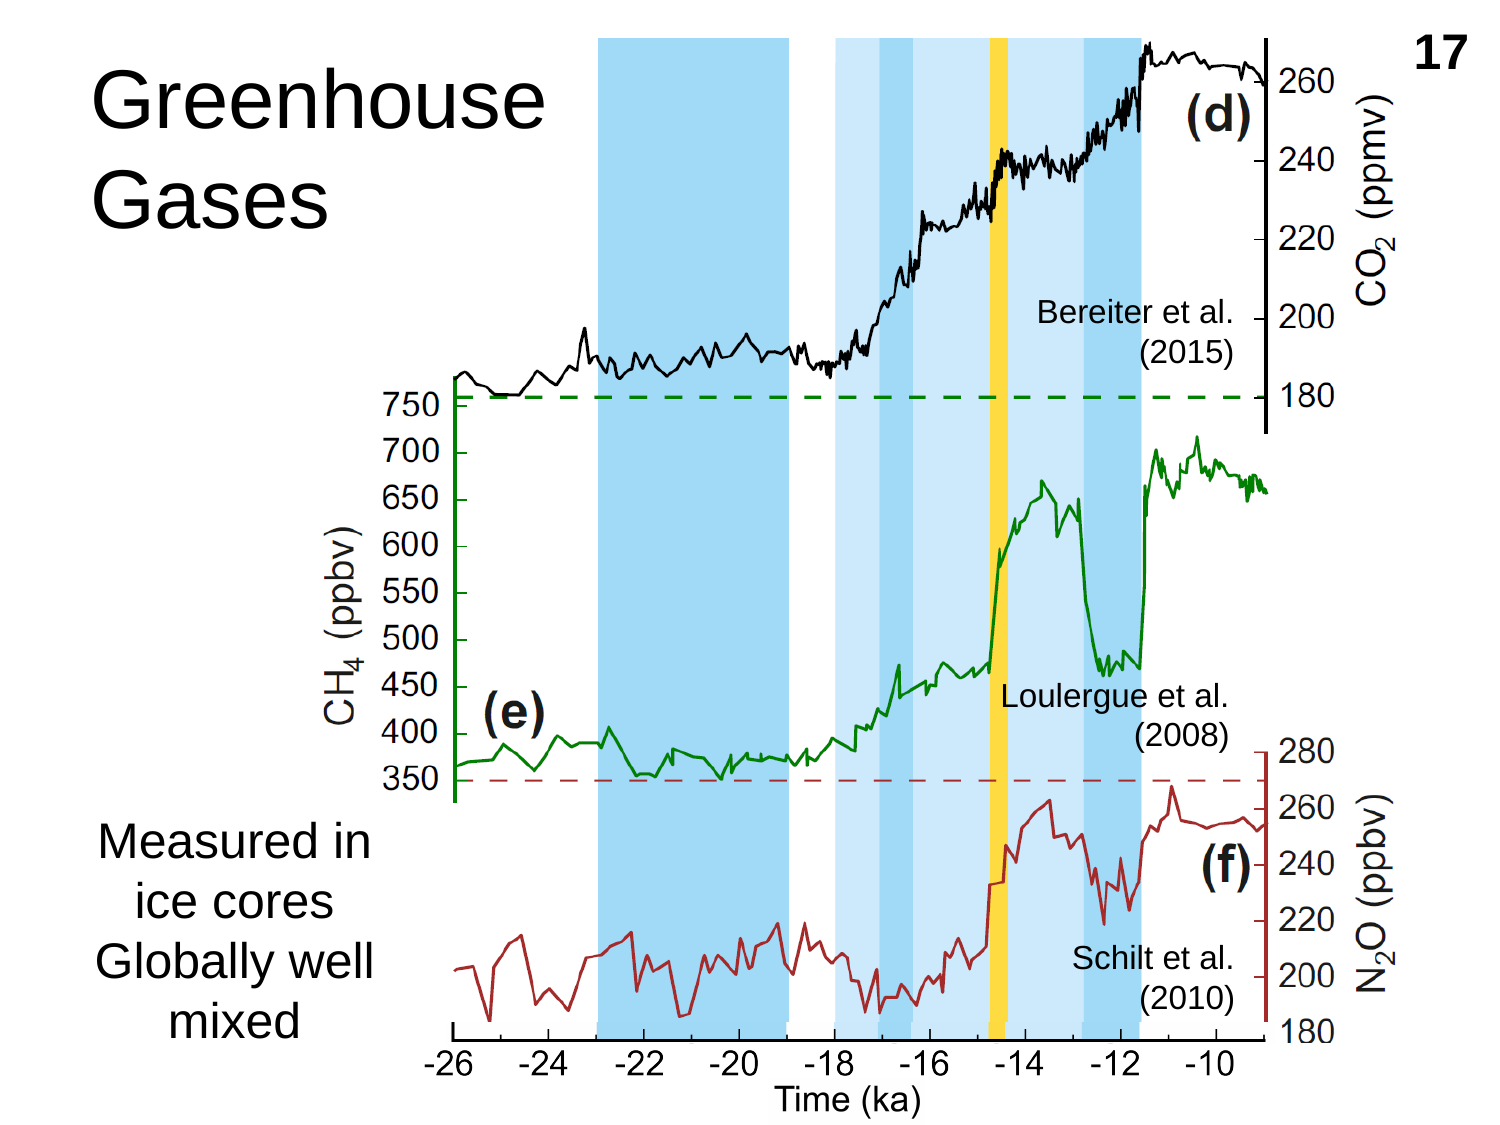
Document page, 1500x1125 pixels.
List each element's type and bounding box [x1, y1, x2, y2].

text_box [0, 0, 1500, 1125]
